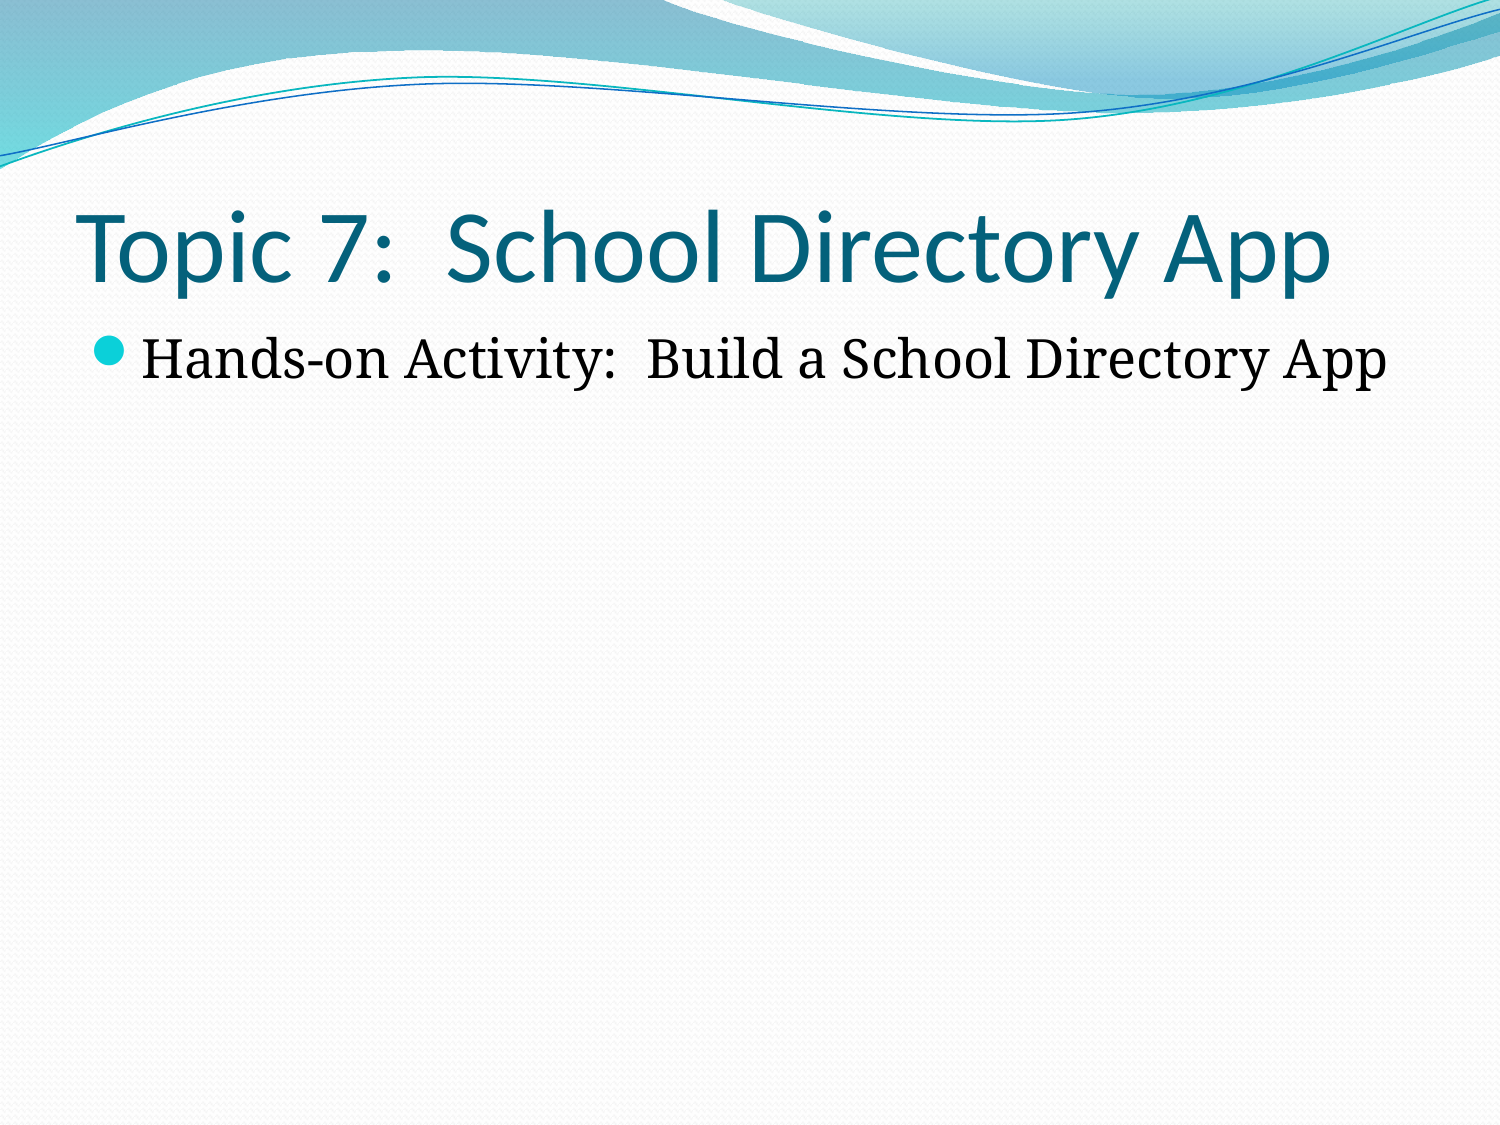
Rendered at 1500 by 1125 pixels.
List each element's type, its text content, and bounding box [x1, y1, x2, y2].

list Hands-on Activity: Build a School Directory App [75, 317, 1425, 1038]
title Topic 7: School Directory App [75, 115, 1425, 303]
